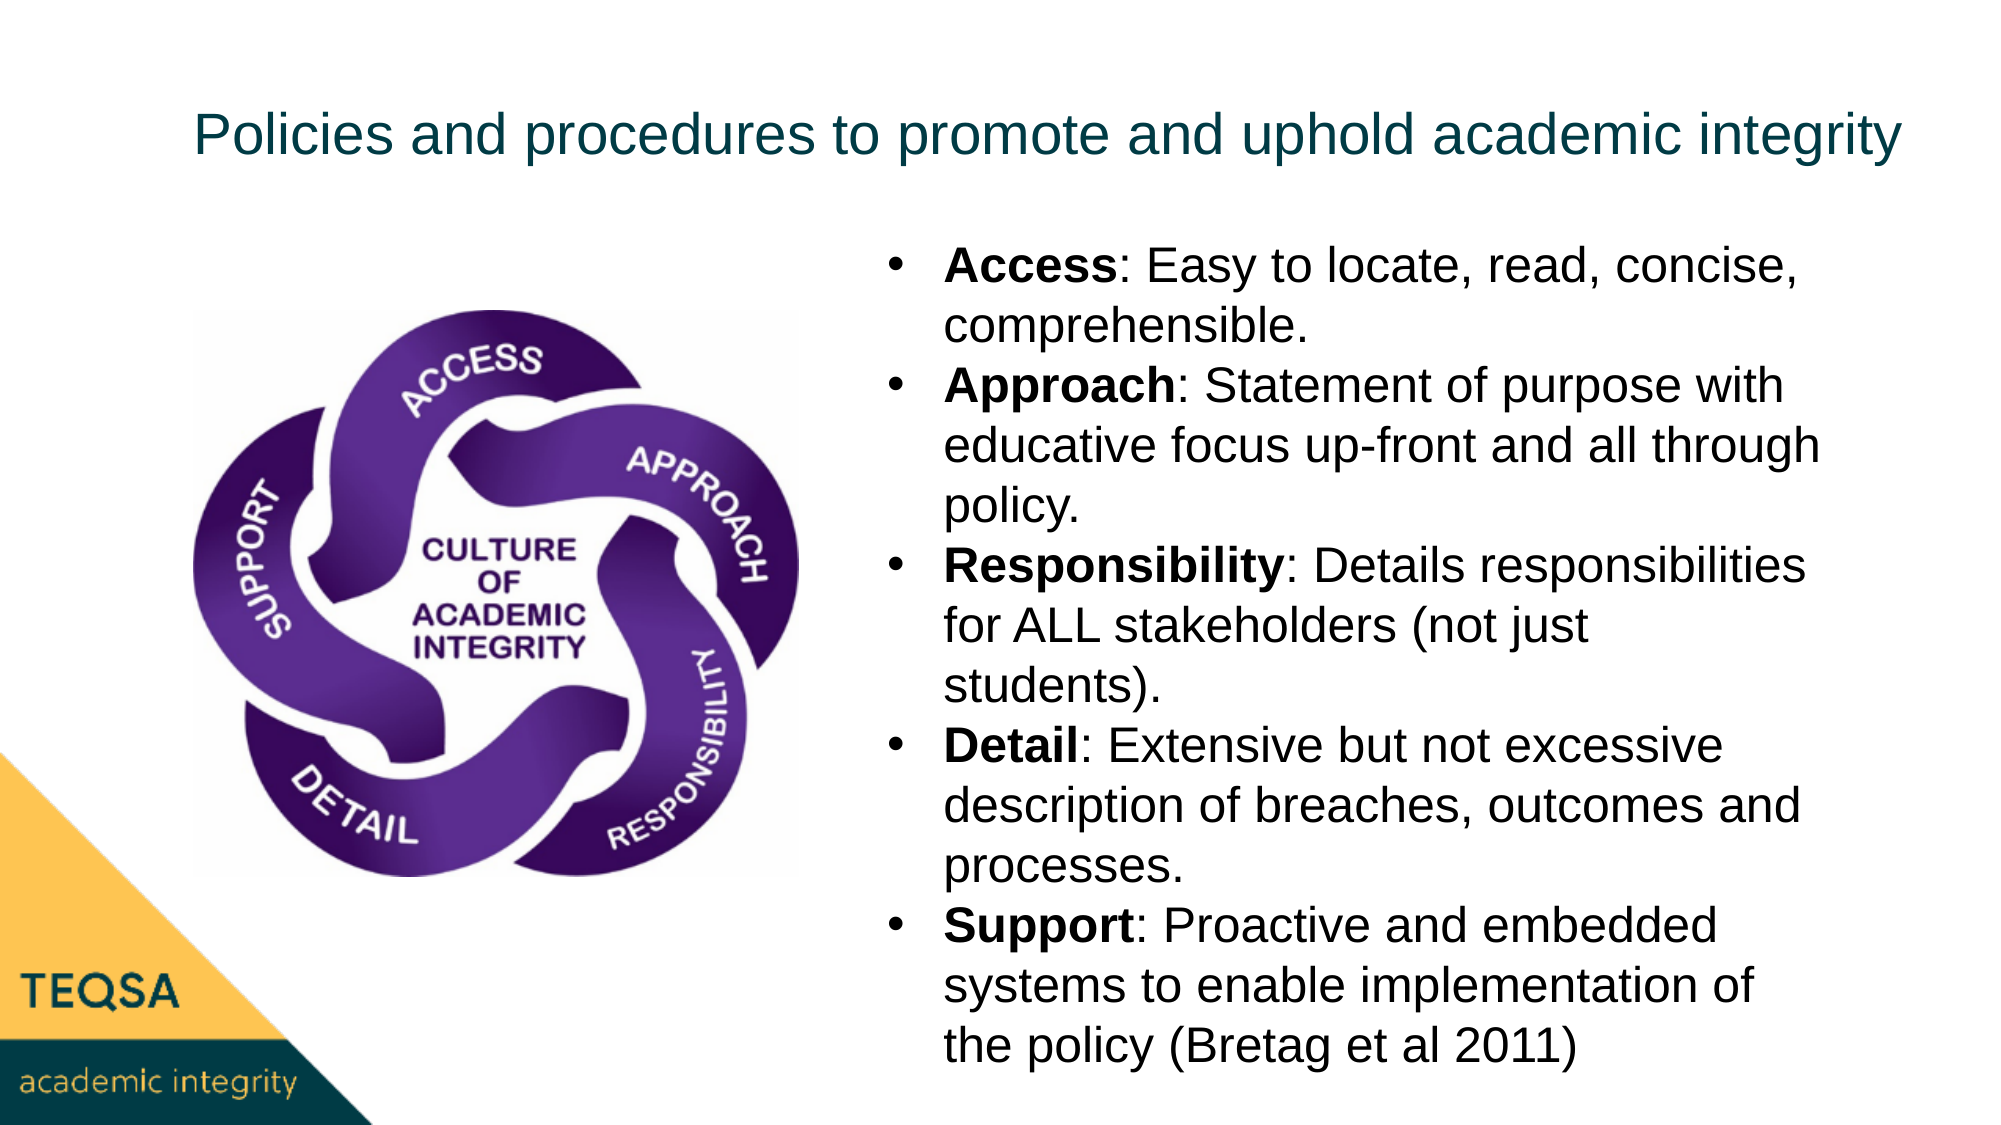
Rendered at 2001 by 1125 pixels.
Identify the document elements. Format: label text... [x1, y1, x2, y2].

picture [0, 752, 373, 1125]
title Policies and procedures to promote and uphold academic integrity [193, 97, 1926, 174]
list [193, 310, 799, 877]
text_box Access: Easy to locate, read, concise, comprehensible. Approach: Statement of purpose with educative focus up-front and all through policy. Responsibility: Details responsibilities for ALL stakeholders (not just students). Detail: Extensive but not excessive description of breaches, outcomes and processes. Support: Proactive and embedded systems to enable implementation of the policy (Bretag et al 2011) [872, 225, 1837, 1081]
